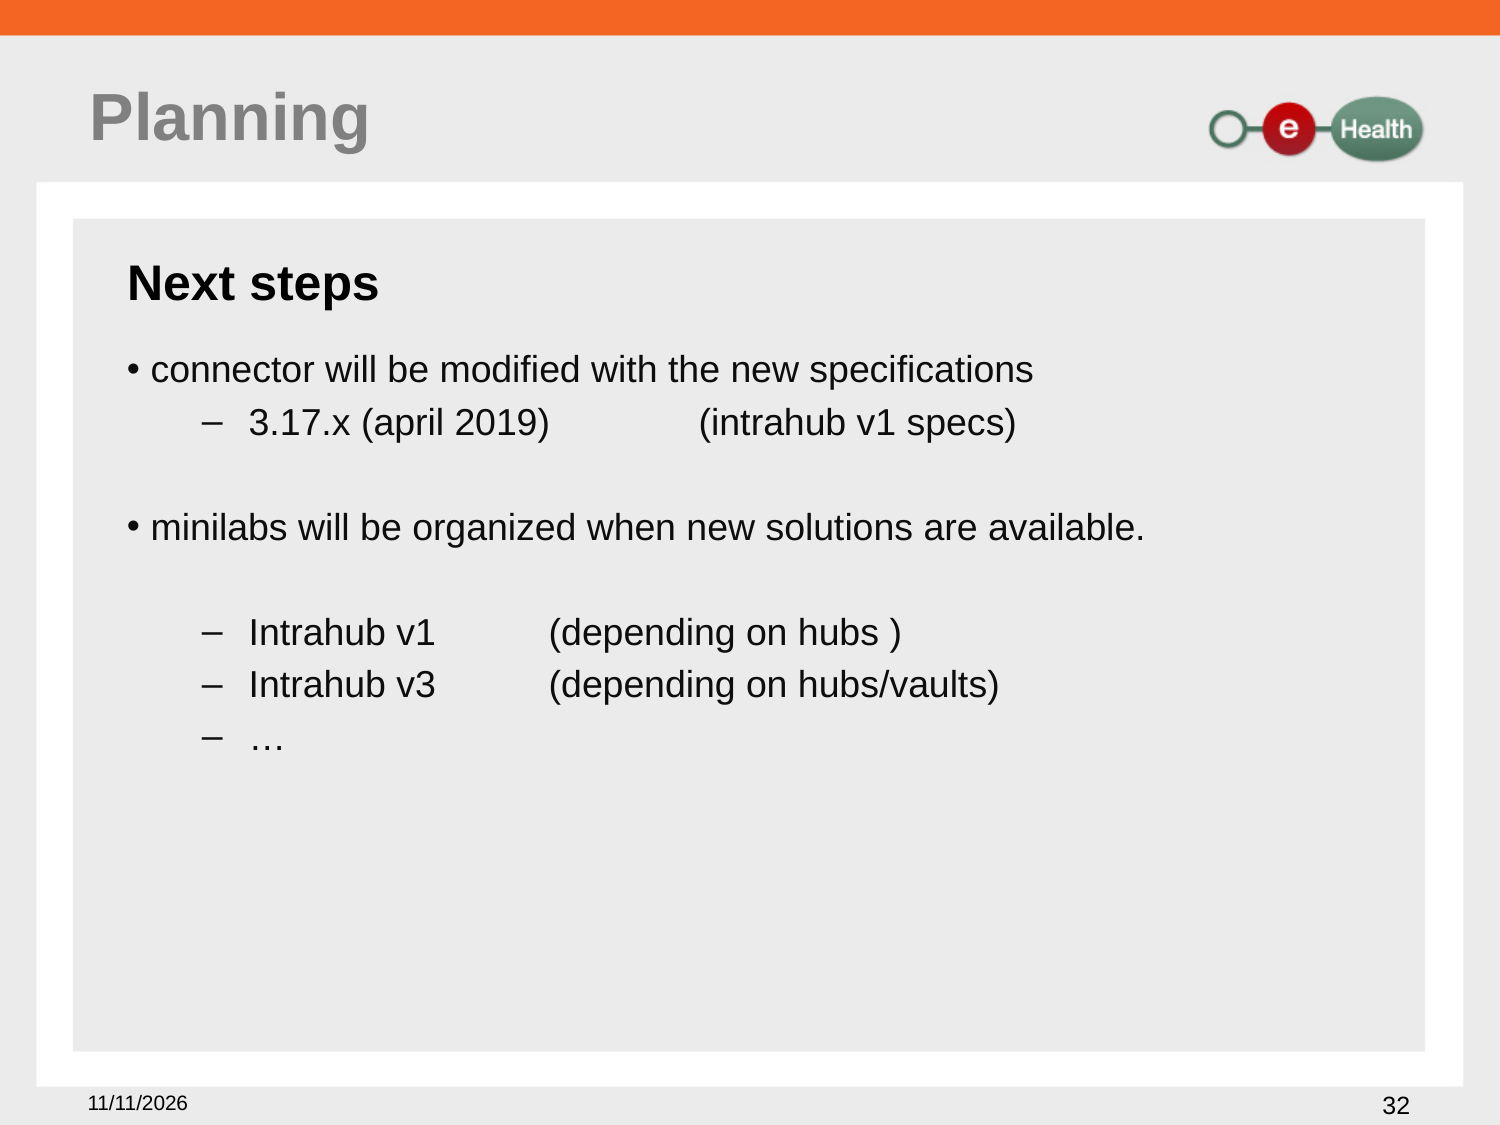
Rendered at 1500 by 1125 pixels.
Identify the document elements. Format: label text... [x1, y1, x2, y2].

list Next steps [112, 243, 1388, 327]
picture [0, 0, 1500, 1125]
title Planning [75, 66, 1425, 185]
list connector will be modified with the new specifications 3.17.x (april 2019) (intrahub v1 specs) minilabs will be organized when new solutions are available. Intrahub v1 (depending on hubs ) Intrahub v3 (depending on hubs/vaults) … [112, 338, 1388, 965]
